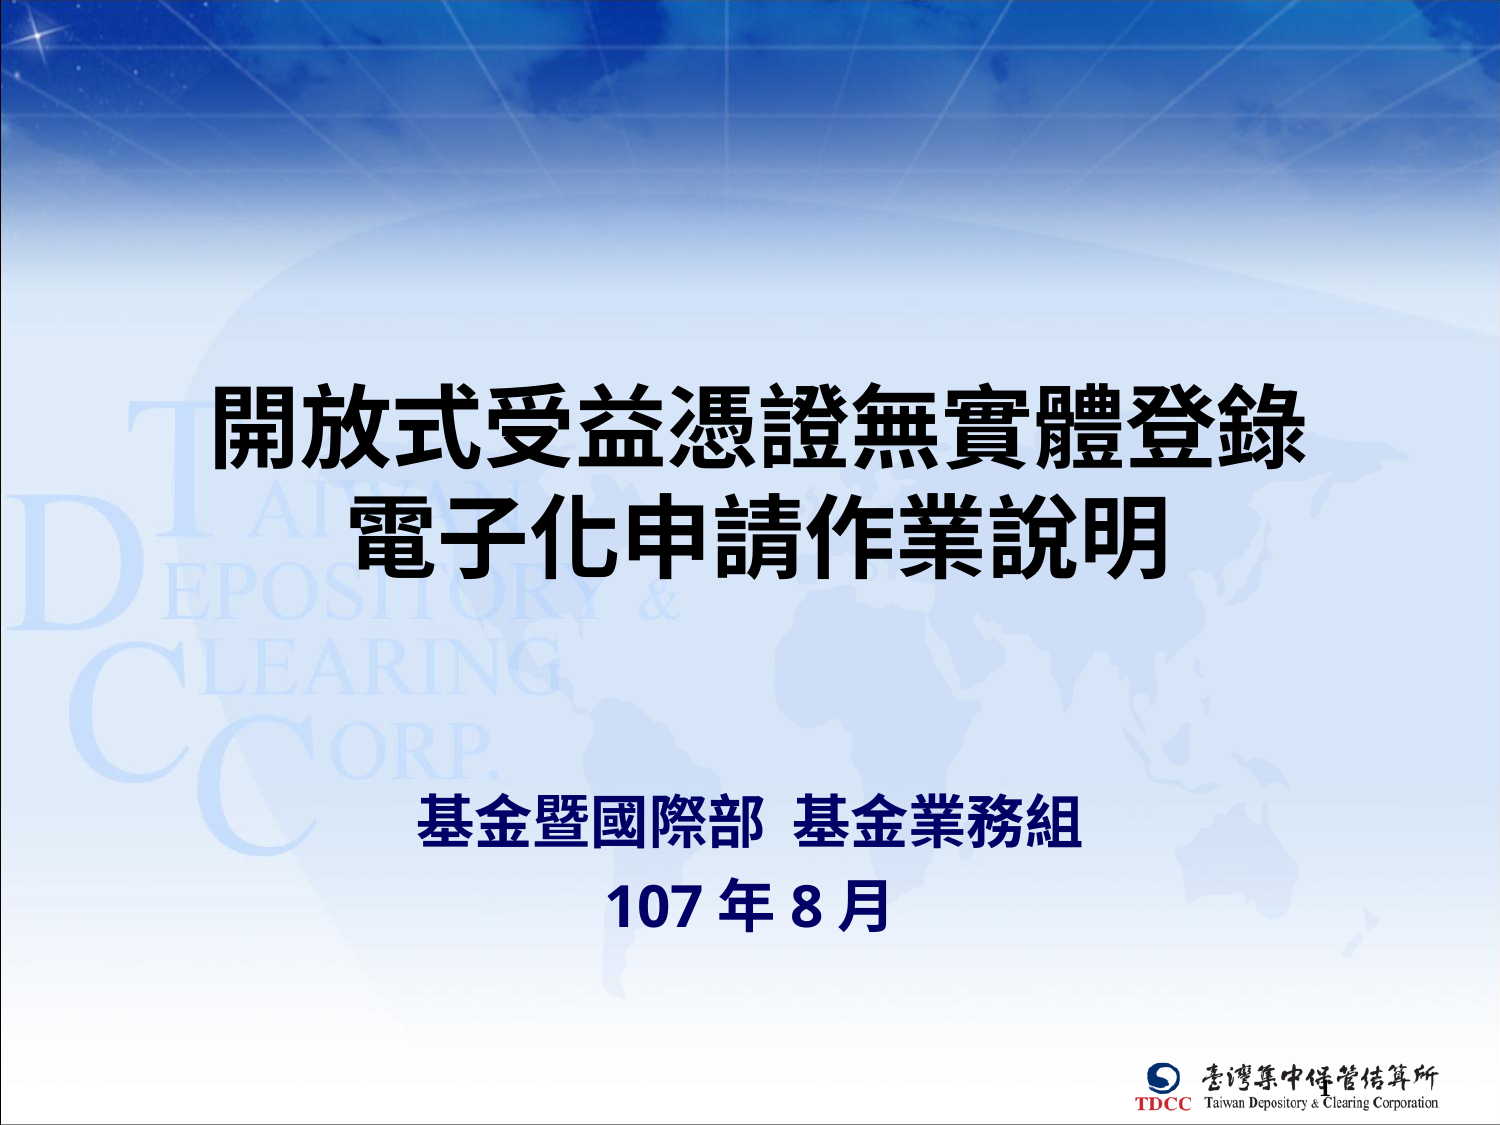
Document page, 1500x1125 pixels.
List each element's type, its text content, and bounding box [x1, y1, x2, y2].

slide_number 1 [1149, 1064, 1500, 1092]
picture [0, 0, 1500, 1125]
subtitle 基金暨國際部 基金業務組 107年8月 [225, 763, 1275, 925]
title 開放式受益憑證無實體登錄 電子化申請作業說明 [121, 231, 1397, 729]
